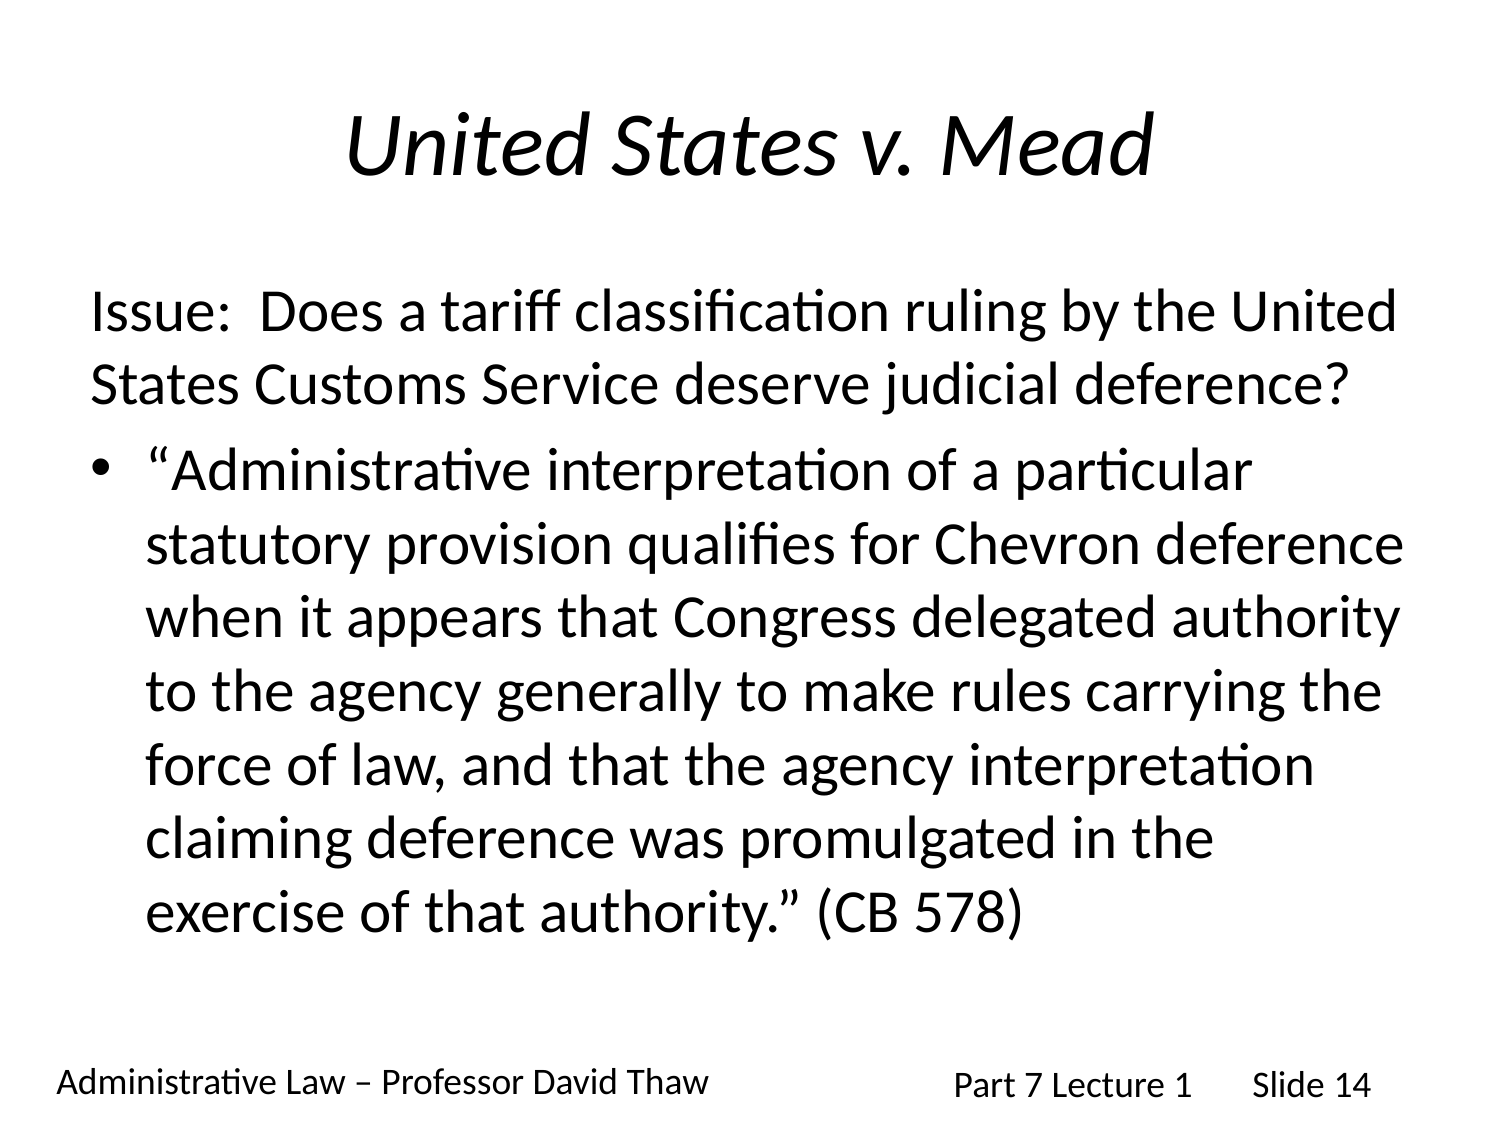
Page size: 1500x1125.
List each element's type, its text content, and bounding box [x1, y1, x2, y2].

title United States v. Mead [75, 45, 1425, 233]
list Issue: Does a tariff classification ruling by the United States Customs Service deserve judicial deference? “Administrative interpretation of a particular statutory provision qualifies for Chevron deference when it appears that Congress delegated authority to the agency generally to make rules carrying the force of law, and that the agency interpretation claiming deference was promulgated in the exercise of that authority.” (CB 578) [75, 262, 1425, 1005]
